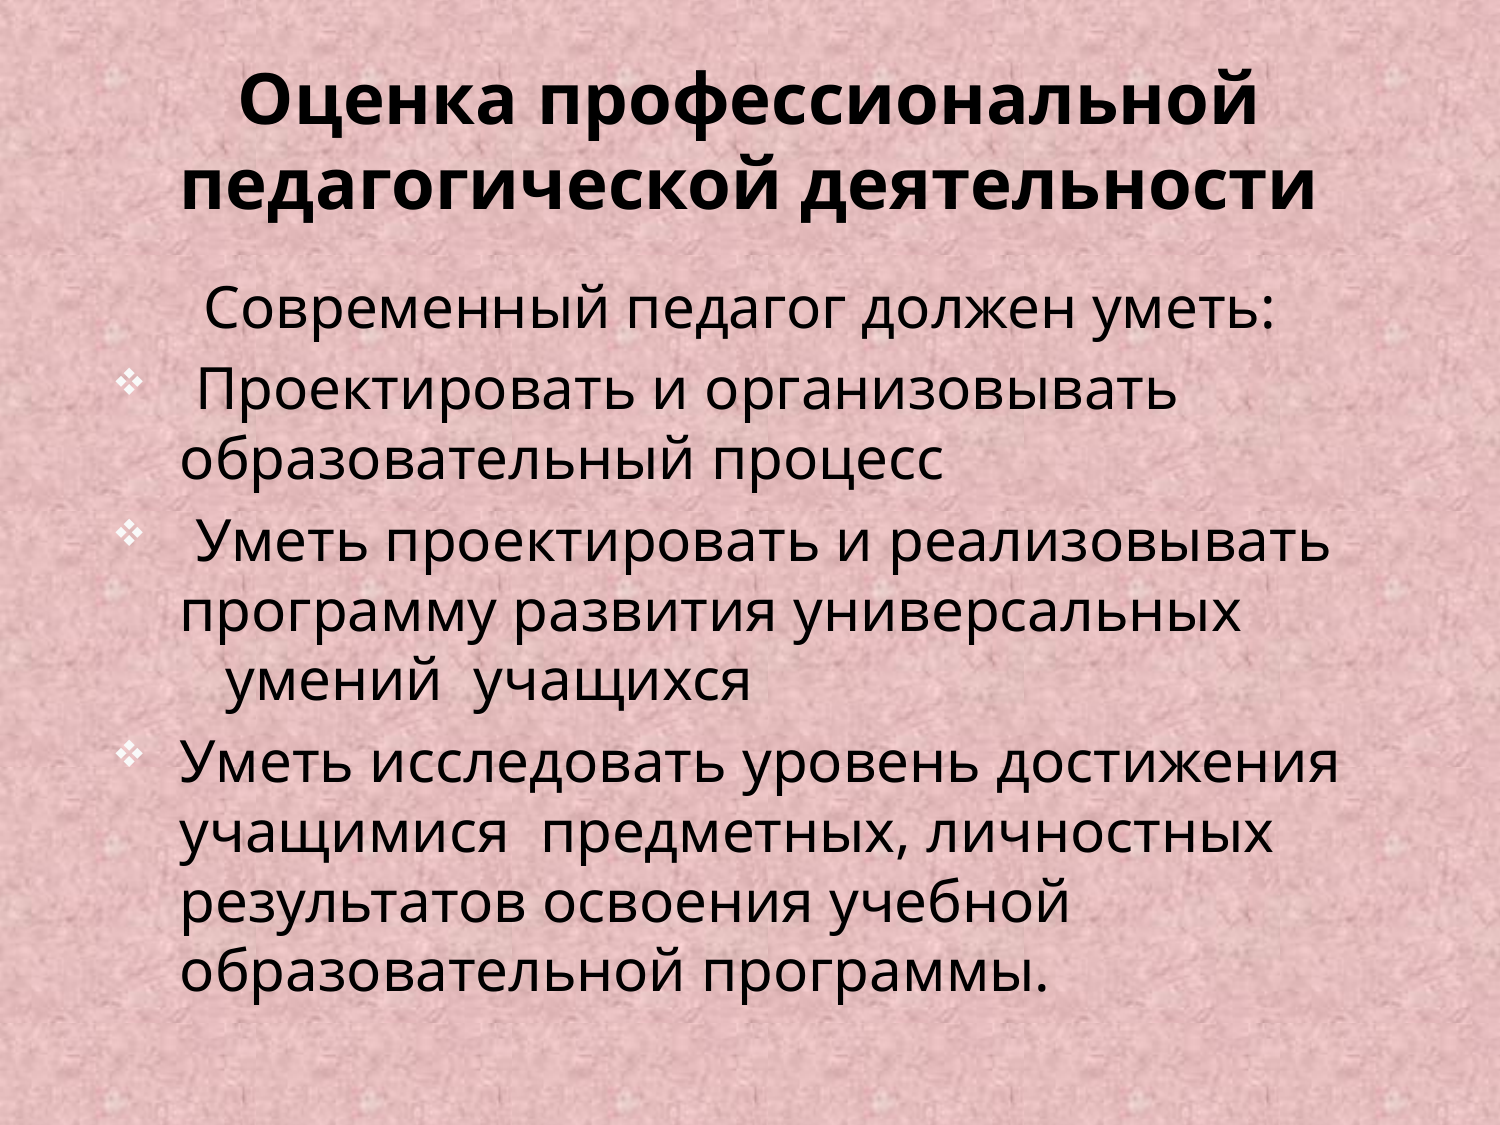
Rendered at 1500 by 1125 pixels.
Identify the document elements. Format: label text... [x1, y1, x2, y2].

title Оценка профессиональной педагогической деятельности [75, 45, 1425, 233]
list Современный педагог должен уметь: Проектировать и организовывать образовательный процесс Уметь проектировать и реализовывать программу развития универсальных умений учащихся Уметь исследовать уровень достижения учащимися предметных, личностных результатов освоения учебной образовательной программы. [75, 262, 1425, 1035]
picture [0, 0, 1500, 1125]
